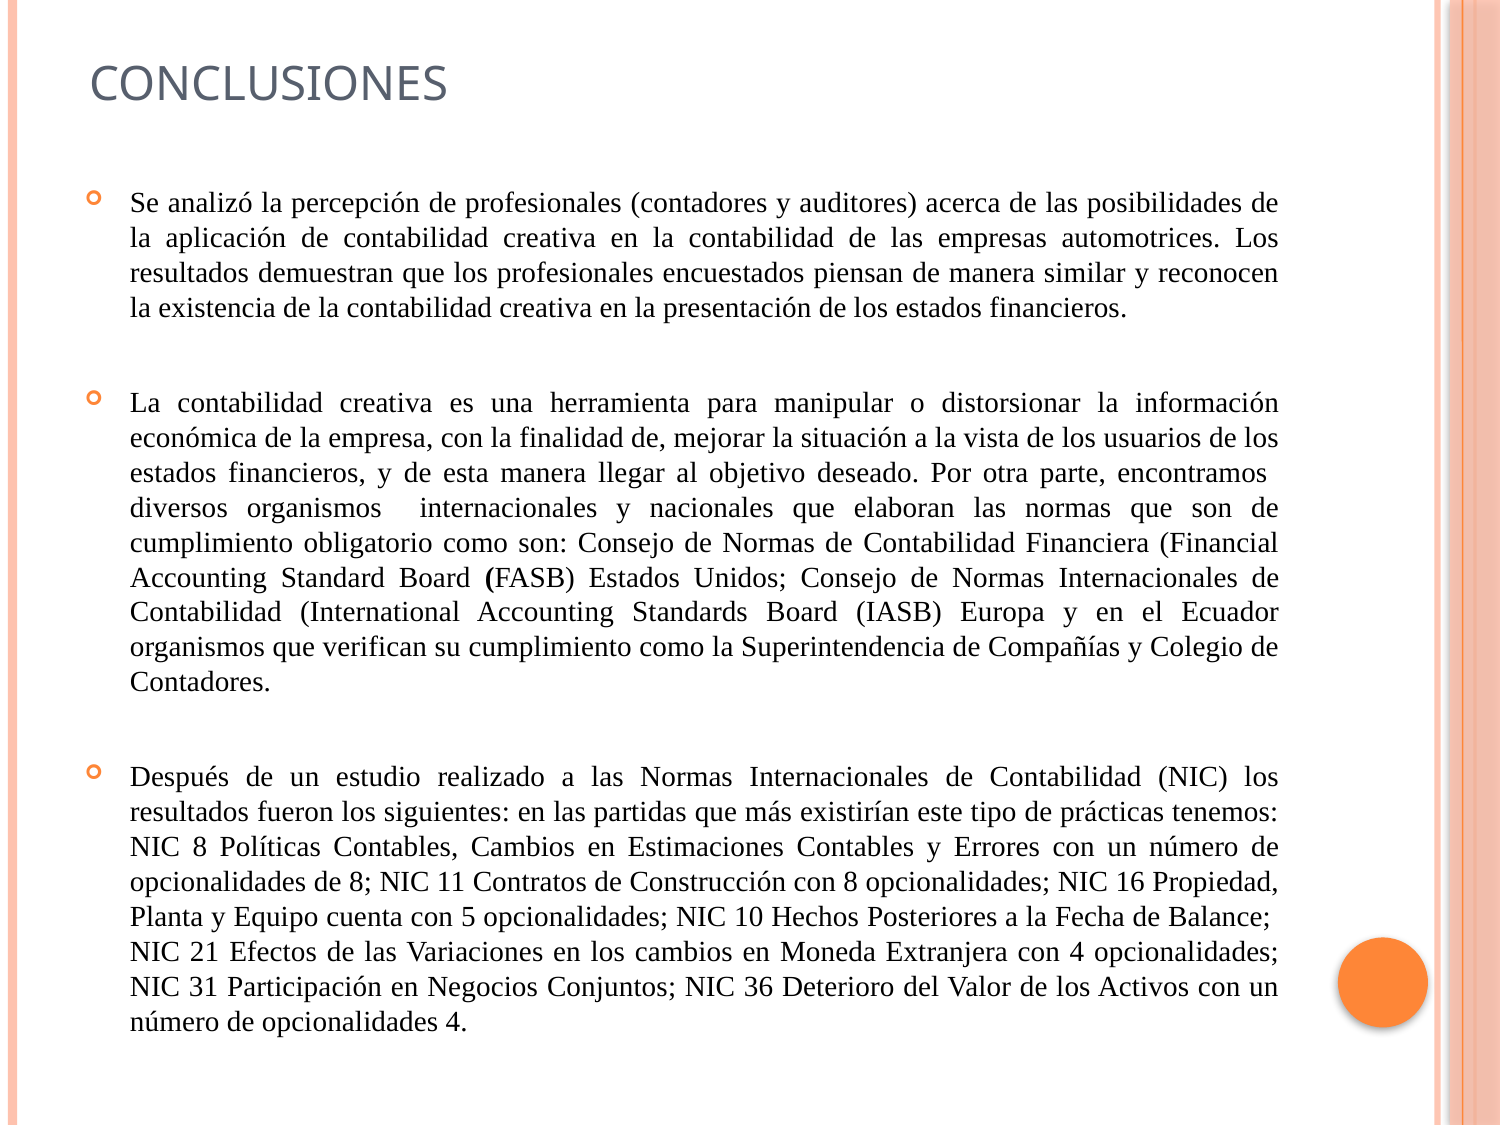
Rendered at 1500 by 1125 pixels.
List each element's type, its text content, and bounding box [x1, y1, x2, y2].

list Se analizó la percepción de profesionales (contadores y auditores) acerca de las posibilidades de la aplicación de contabilidad creativa en la contabilidad de las empresas automotrices. Los resultados demuestran que los profesionales encuestados piensan de manera similar y reconocen la existencia de la contabilidad creativa en la presentación de los estados financieros. La contabilidad creativa es una herramienta para manipular o distorsionar la información económica de la empresa, con la finalidad de, mejorar la situación a la vista de los usuarios de los estados financieros, y de esta manera llegar al objetivo deseado. Por otra parte, encontramos diversos organismos internacionales y nacionales que elaboran las normas que son de cumplimiento obligatorio como son: Consejo de Normas de Contabilidad Financiera (Financial Accounting Standard Board (FASB) Estados Unidos; Consejo de Normas Internacionales de Contabilidad (International Accounting Standards Board (IASB) Europa y en el Ecuador organismos que verifican su cumplimiento como la Superintendencia de Compañías y Colegio de Contadores. Después de un estudio realizado a las Normas Internacionales de Contabilidad (NIC) los resultados fueron los siguientes: en las partidas que más existirían este tipo de prácticas tenemos: NIC 8 Políticas Contables, Cambios en Estimaciones Contables y Errores con un número de opcionalidades de 8; NIC 11 Contratos de Construcción con 8 opcionalidades; NIC 16 Propiedad, Planta y Equipo cuenta con 5 opcionalidades; NIC 10 Hechos Posteriores a la Fecha de Balance; NIC 21 Efectos de las Variaciones en los cambios en Moneda Extranjera con 4 opcionalidades; NIC 31 Participación en Negocios Conjuntos; NIC 36 Deterioro del Valor de los Activos con un número de opcionalidades 4. [70, 175, 1296, 1043]
title Conclusiones [75, 45, 1300, 118]
